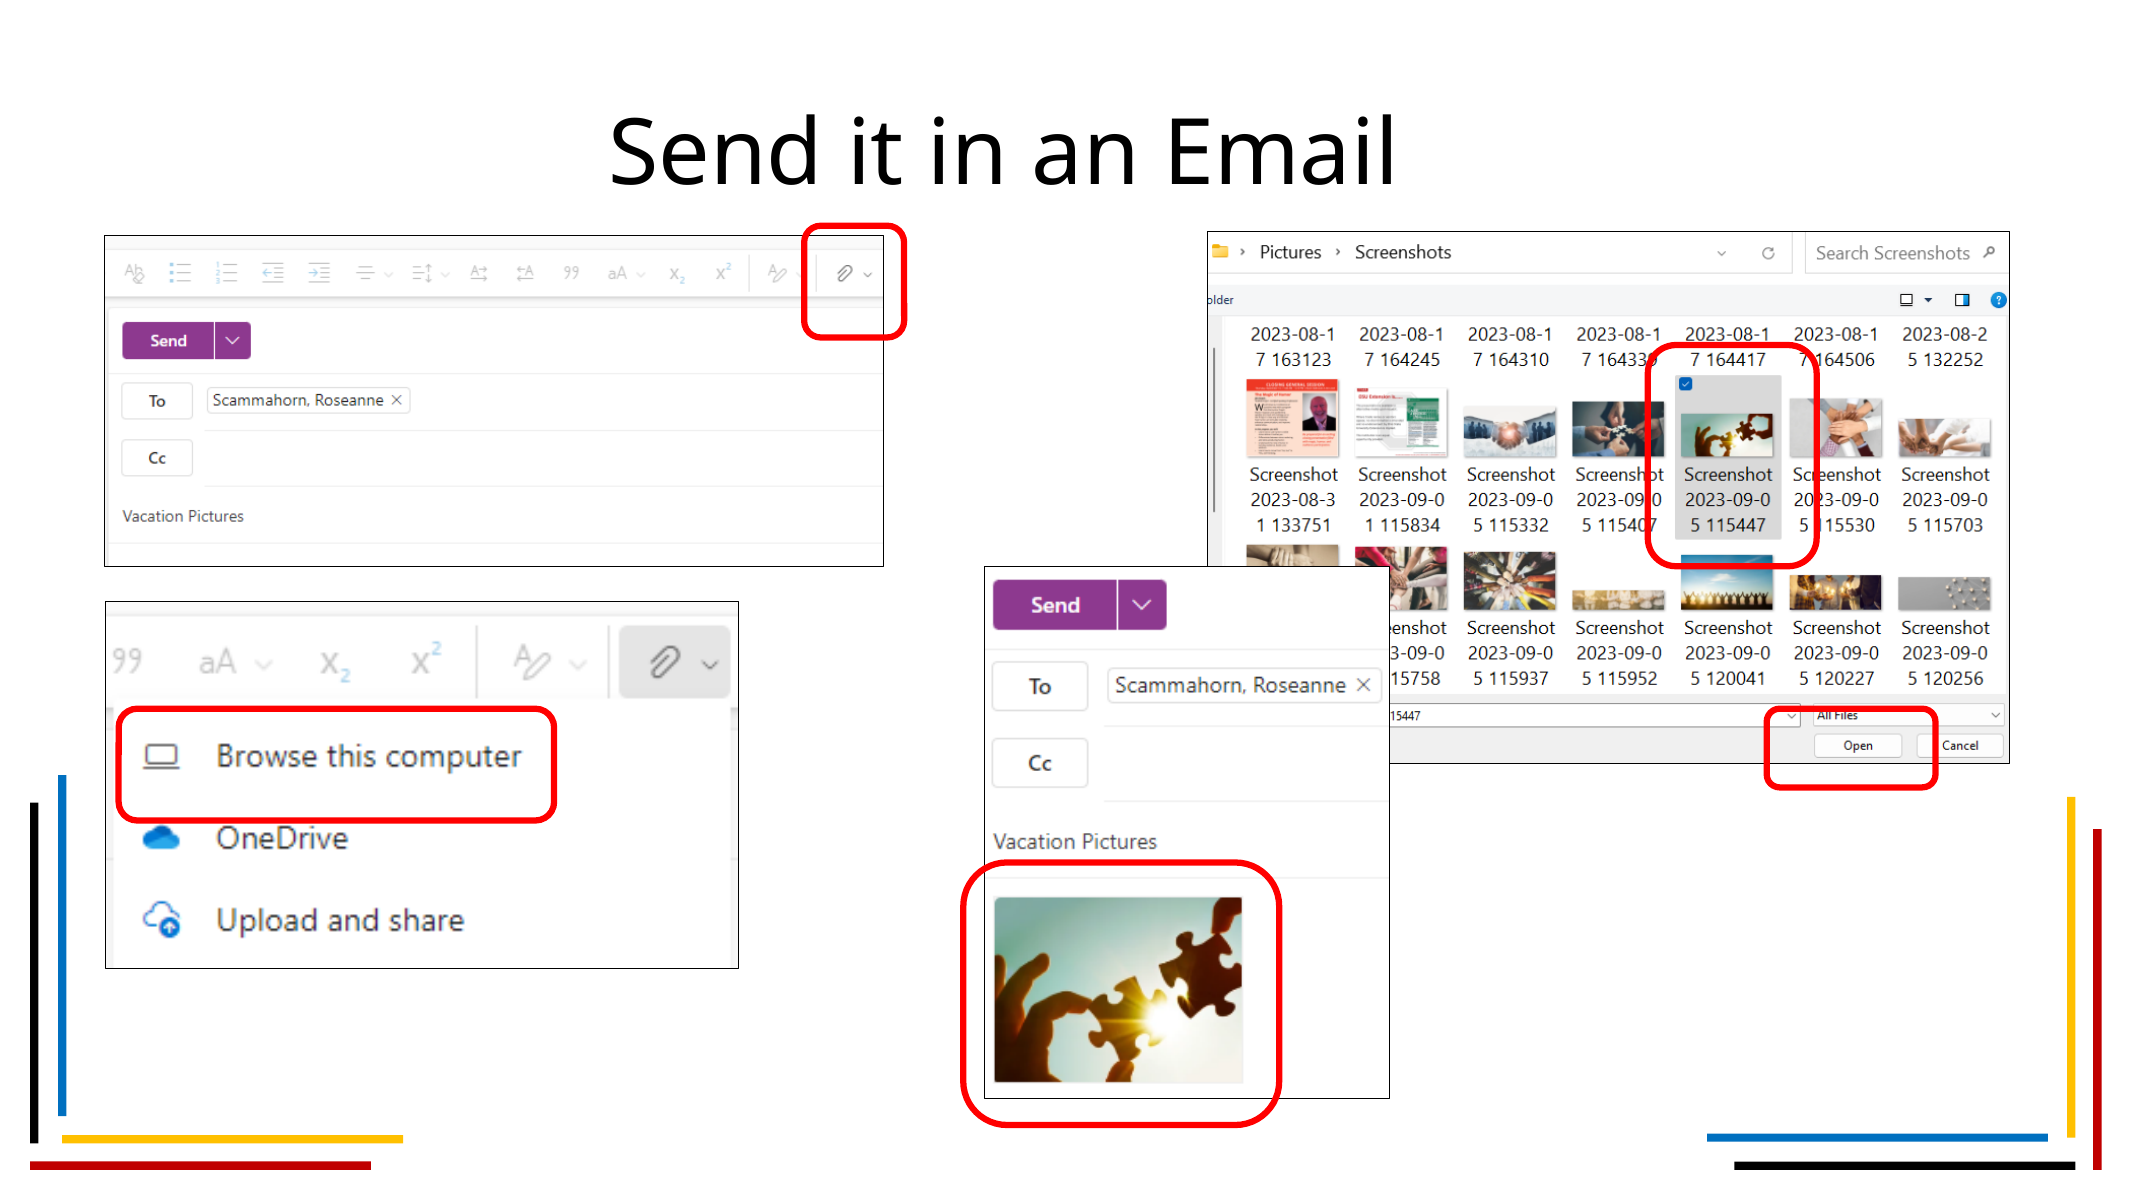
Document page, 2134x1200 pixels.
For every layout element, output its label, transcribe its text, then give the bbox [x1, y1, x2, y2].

title Send it in an Email [104, 54, 1905, 242]
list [105, 601, 738, 969]
text_box [1765, 764, 1937, 789]
text_box [962, 868, 1277, 1127]
picture [983, 231, 2010, 1098]
picture [104, 235, 884, 567]
text_box [804, 224, 906, 339]
